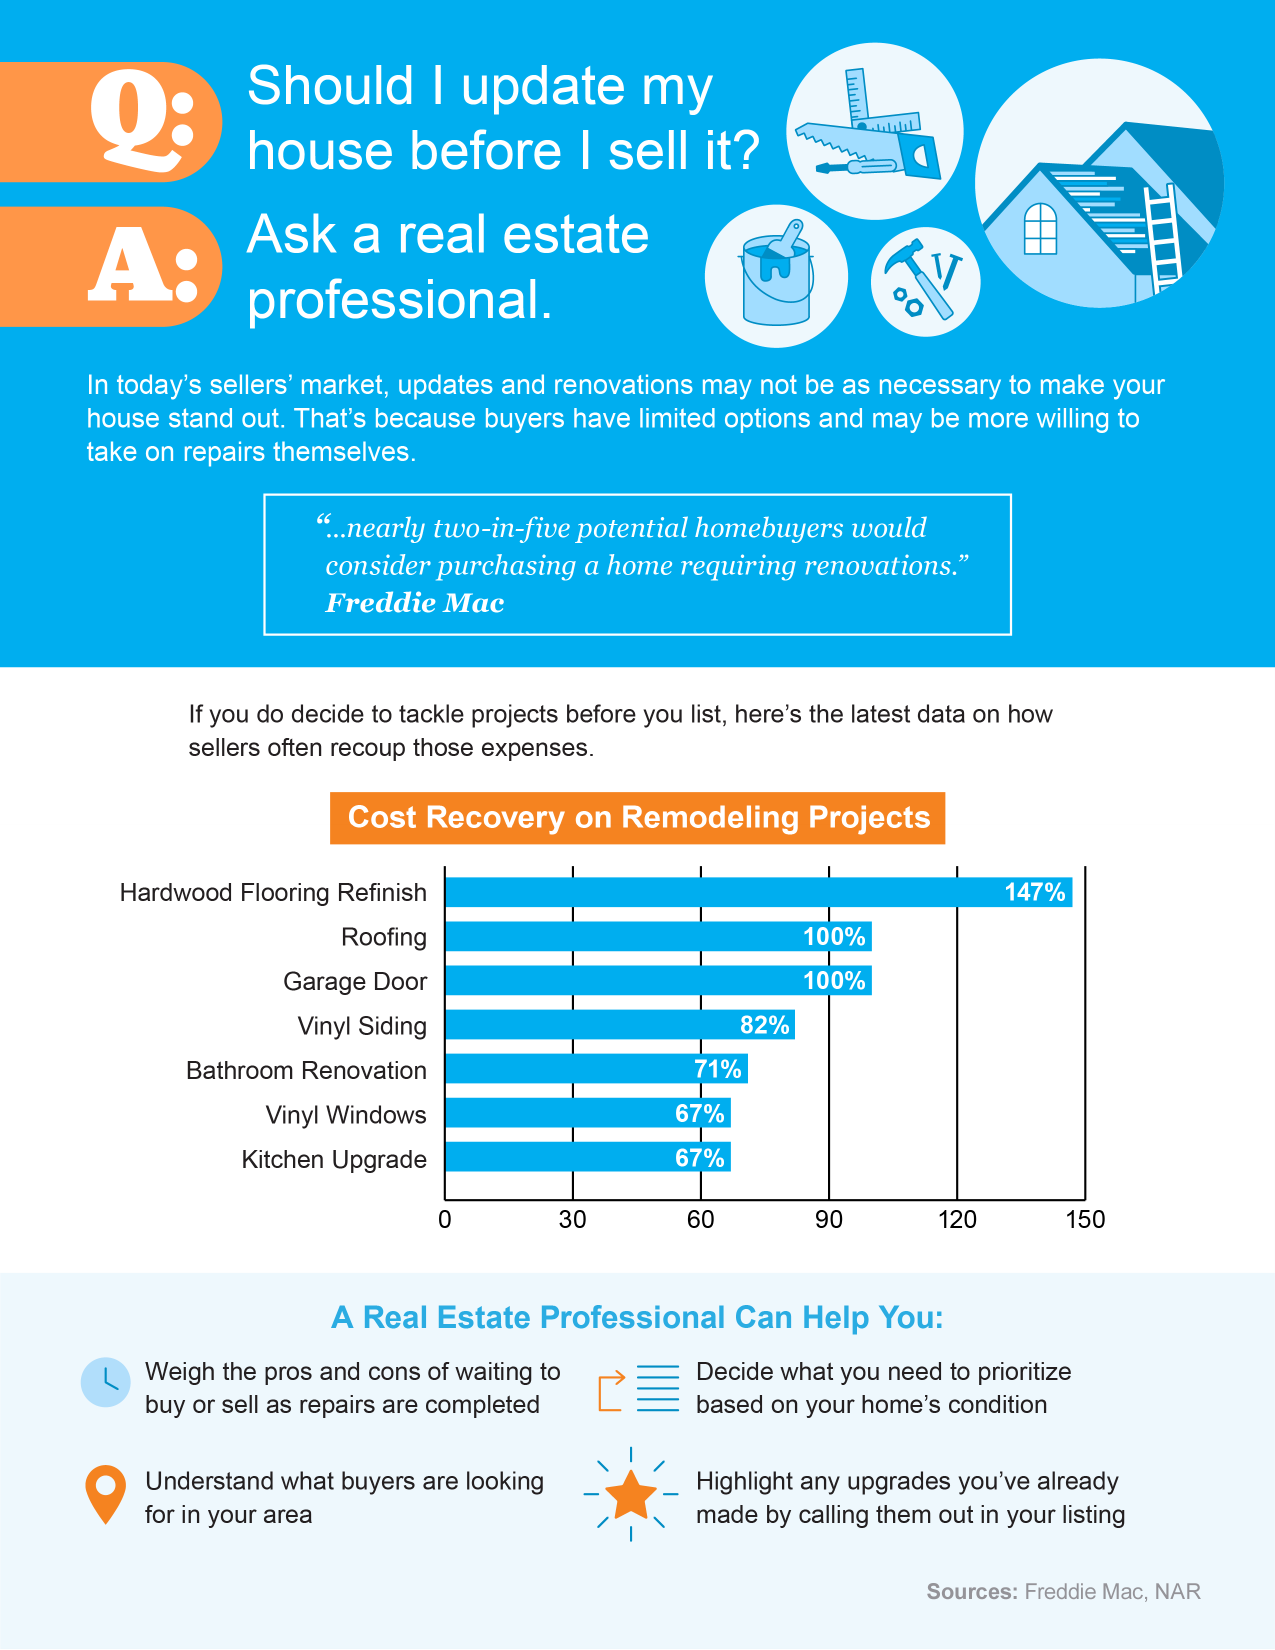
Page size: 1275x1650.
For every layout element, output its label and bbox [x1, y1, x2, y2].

picture [287, 66, 308, 103]
picture [887, 413, 892, 427]
picture [1045, 380, 1051, 393]
picture [1016, 417, 1027, 423]
picture [193, 413, 202, 427]
picture [726, 380, 736, 393]
picture [297, 447, 309, 460]
picture [265, 414, 269, 427]
picture [326, 279, 341, 317]
picture [1131, 380, 1139, 393]
picture [341, 410, 346, 427]
picture [776, 380, 788, 393]
picture [735, 130, 758, 159]
picture [329, 413, 338, 427]
picture [1010, 376, 1015, 393]
picture [1092, 383, 1103, 393]
picture [190, 380, 200, 391]
picture [671, 380, 678, 393]
picture [129, 380, 137, 393]
picture [118, 376, 123, 393]
picture [531, 280, 535, 317]
picture [536, 224, 557, 252]
picture [448, 224, 472, 252]
picture [209, 447, 220, 466]
picture [787, 43, 963, 219]
picture [910, 385, 918, 393]
picture [1176, 187, 1214, 242]
picture [924, 383, 935, 393]
picture [505, 224, 530, 252]
picture [983, 413, 988, 427]
picture [425, 416, 430, 427]
picture [500, 290, 523, 318]
picture [529, 416, 541, 422]
picture [471, 130, 485, 168]
picture [315, 380, 320, 393]
picture [800, 418, 809, 427]
picture [276, 382, 286, 390]
picture [599, 76, 623, 104]
picture [791, 376, 796, 393]
picture [442, 141, 467, 169]
picture [645, 76, 682, 103]
picture [575, 409, 579, 427]
picture [183, 410, 188, 427]
picture [1093, 131, 1171, 196]
picture [94, 413, 99, 427]
picture [821, 380, 833, 393]
picture [522, 380, 529, 393]
picture [317, 413, 323, 427]
picture [556, 380, 562, 393]
picture [387, 66, 411, 104]
picture [966, 387, 973, 393]
picture [682, 382, 692, 390]
picture [335, 449, 345, 457]
picture [467, 383, 478, 393]
picture [159, 380, 167, 393]
picture [598, 380, 606, 393]
picture [554, 76, 577, 104]
picture [895, 383, 906, 393]
picture [355, 414, 365, 424]
picture [658, 413, 663, 427]
picture [166, 447, 173, 460]
picture [952, 380, 962, 391]
picture [295, 409, 309, 427]
picture [638, 141, 662, 169]
picture [992, 413, 1002, 427]
picture [1099, 414, 1108, 432]
picture [584, 131, 588, 168]
picture [564, 380, 576, 393]
picture [376, 376, 381, 393]
picture [315, 76, 341, 104]
picture [1054, 380, 1059, 393]
picture [367, 141, 391, 169]
picture [459, 376, 464, 393]
picture [932, 409, 936, 427]
picture [125, 414, 129, 427]
picture [400, 290, 422, 318]
picture [726, 413, 736, 427]
picture [624, 380, 634, 393]
picture [211, 413, 217, 427]
picture [622, 224, 647, 252]
picture [227, 447, 235, 460]
picture [464, 76, 486, 104]
picture [506, 380, 514, 393]
picture [939, 382, 949, 390]
picture [325, 380, 335, 393]
picture [286, 224, 307, 252]
picture [89, 409, 93, 427]
picture [638, 376, 643, 393]
picture [680, 410, 685, 427]
picture [119, 414, 124, 427]
picture [487, 141, 512, 169]
picture [435, 414, 440, 427]
picture [580, 413, 585, 427]
picture [254, 449, 264, 457]
picture [325, 447, 331, 460]
picture [689, 76, 712, 114]
picture [281, 290, 294, 317]
picture [879, 413, 884, 427]
picture [535, 141, 560, 169]
picture [362, 383, 373, 393]
picture [975, 413, 980, 427]
picture [248, 214, 281, 252]
picture [1137, 276, 1152, 301]
picture [710, 409, 714, 427]
picture [355, 224, 378, 252]
picture [755, 410, 760, 427]
picture [501, 414, 507, 427]
picture [705, 205, 848, 347]
picture [741, 414, 745, 432]
picture [418, 224, 443, 252]
picture [111, 442, 116, 460]
picture [1144, 185, 1182, 293]
picture [400, 380, 406, 393]
picture [554, 418, 563, 427]
picture [486, 409, 490, 427]
picture [144, 375, 151, 385]
picture [986, 173, 1134, 307]
picture [252, 383, 263, 393]
picture [251, 290, 274, 328]
picture [445, 380, 455, 393]
picture [170, 414, 180, 424]
picture [0, 63, 222, 182]
picture [273, 410, 278, 427]
picture [134, 418, 143, 427]
picture [343, 290, 367, 318]
picture [976, 59, 1211, 223]
picture [1143, 380, 1149, 393]
picture [766, 380, 772, 393]
picture [264, 494, 1012, 635]
picture [495, 76, 518, 114]
picture [790, 413, 795, 427]
picture [287, 447, 293, 460]
picture [785, 414, 789, 427]
picture [349, 375, 354, 393]
picture [225, 383, 236, 393]
picture [340, 141, 361, 169]
picture [436, 66, 440, 103]
picture [669, 131, 673, 168]
picture [536, 375, 543, 385]
picture [274, 443, 279, 460]
picture [482, 382, 492, 390]
picture [826, 416, 831, 427]
picture [124, 447, 136, 460]
picture [441, 414, 445, 427]
picture [463, 417, 474, 423]
picture [1018, 380, 1030, 393]
picture [707, 380, 713, 393]
picture [969, 380, 977, 393]
picture [150, 447, 158, 460]
picture [99, 447, 107, 460]
picture [584, 380, 591, 393]
picture [340, 380, 346, 393]
picture [348, 447, 360, 460]
picture [439, 290, 464, 318]
picture [595, 416, 600, 427]
picture [578, 224, 601, 252]
picture [0, 668, 1275, 1649]
picture [306, 380, 312, 393]
picture [376, 409, 380, 427]
picture [398, 449, 408, 457]
picture [312, 409, 316, 427]
picture [471, 290, 492, 317]
picture [147, 417, 158, 423]
picture [844, 387, 851, 393]
picture [314, 214, 335, 252]
picture [898, 413, 907, 427]
picture [377, 66, 381, 103]
picture [383, 450, 394, 460]
picture [718, 132, 730, 169]
picture [156, 387, 163, 393]
picture [96, 454, 103, 460]
picture [666, 413, 671, 427]
picture [413, 131, 436, 169]
picture [194, 450, 205, 460]
picture [450, 418, 459, 427]
picture [841, 413, 847, 427]
picture [681, 131, 685, 168]
picture [606, 216, 619, 252]
picture [947, 417, 958, 423]
picture [373, 290, 394, 318]
picture [611, 141, 632, 169]
picture [250, 65, 279, 104]
picture [279, 141, 304, 169]
picture [259, 414, 264, 427]
picture [401, 224, 415, 252]
picture [0, 207, 222, 326]
picture [88, 443, 93, 460]
picture [518, 141, 532, 168]
picture [716, 380, 721, 393]
picture [1087, 413, 1093, 427]
picture [618, 417, 629, 423]
picture [503, 387, 510, 393]
picture [1127, 413, 1137, 427]
picture [479, 214, 483, 252]
picture [251, 131, 272, 168]
picture [347, 76, 369, 104]
picture [582, 67, 595, 104]
picture [523, 66, 546, 104]
picture [847, 380, 855, 393]
picture [561, 216, 574, 252]
picture [1064, 380, 1074, 393]
picture [224, 454, 231, 460]
picture [655, 380, 663, 393]
picture [884, 380, 891, 393]
picture [859, 382, 869, 390]
picture [311, 141, 333, 169]
picture [211, 380, 221, 391]
picture [1119, 410, 1124, 427]
picture [872, 228, 980, 336]
picture [1079, 375, 1084, 393]
picture [297, 290, 323, 318]
picture [100, 380, 107, 393]
picture [391, 417, 402, 423]
picture [688, 416, 700, 422]
